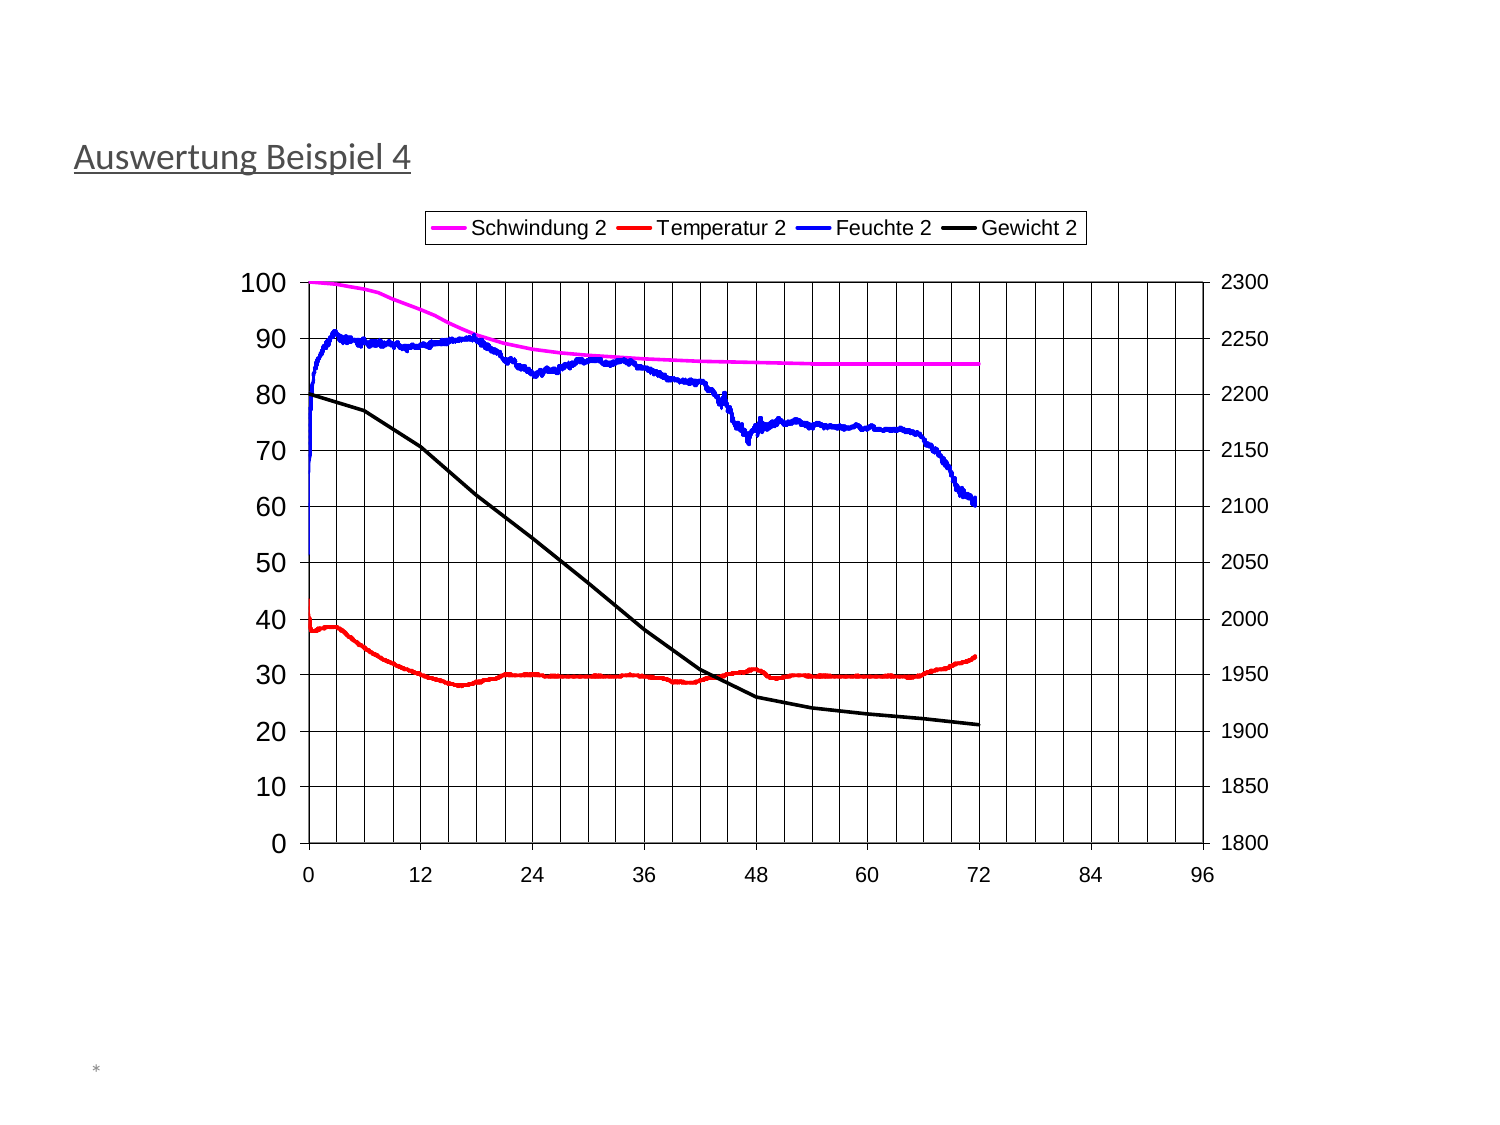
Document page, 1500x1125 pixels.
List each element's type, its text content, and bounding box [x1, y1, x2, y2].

text_box Auswertung Beispiel 4 [58, 124, 779, 185]
footer * [75, 1042, 425, 1103]
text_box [216, 199, 1291, 913]
